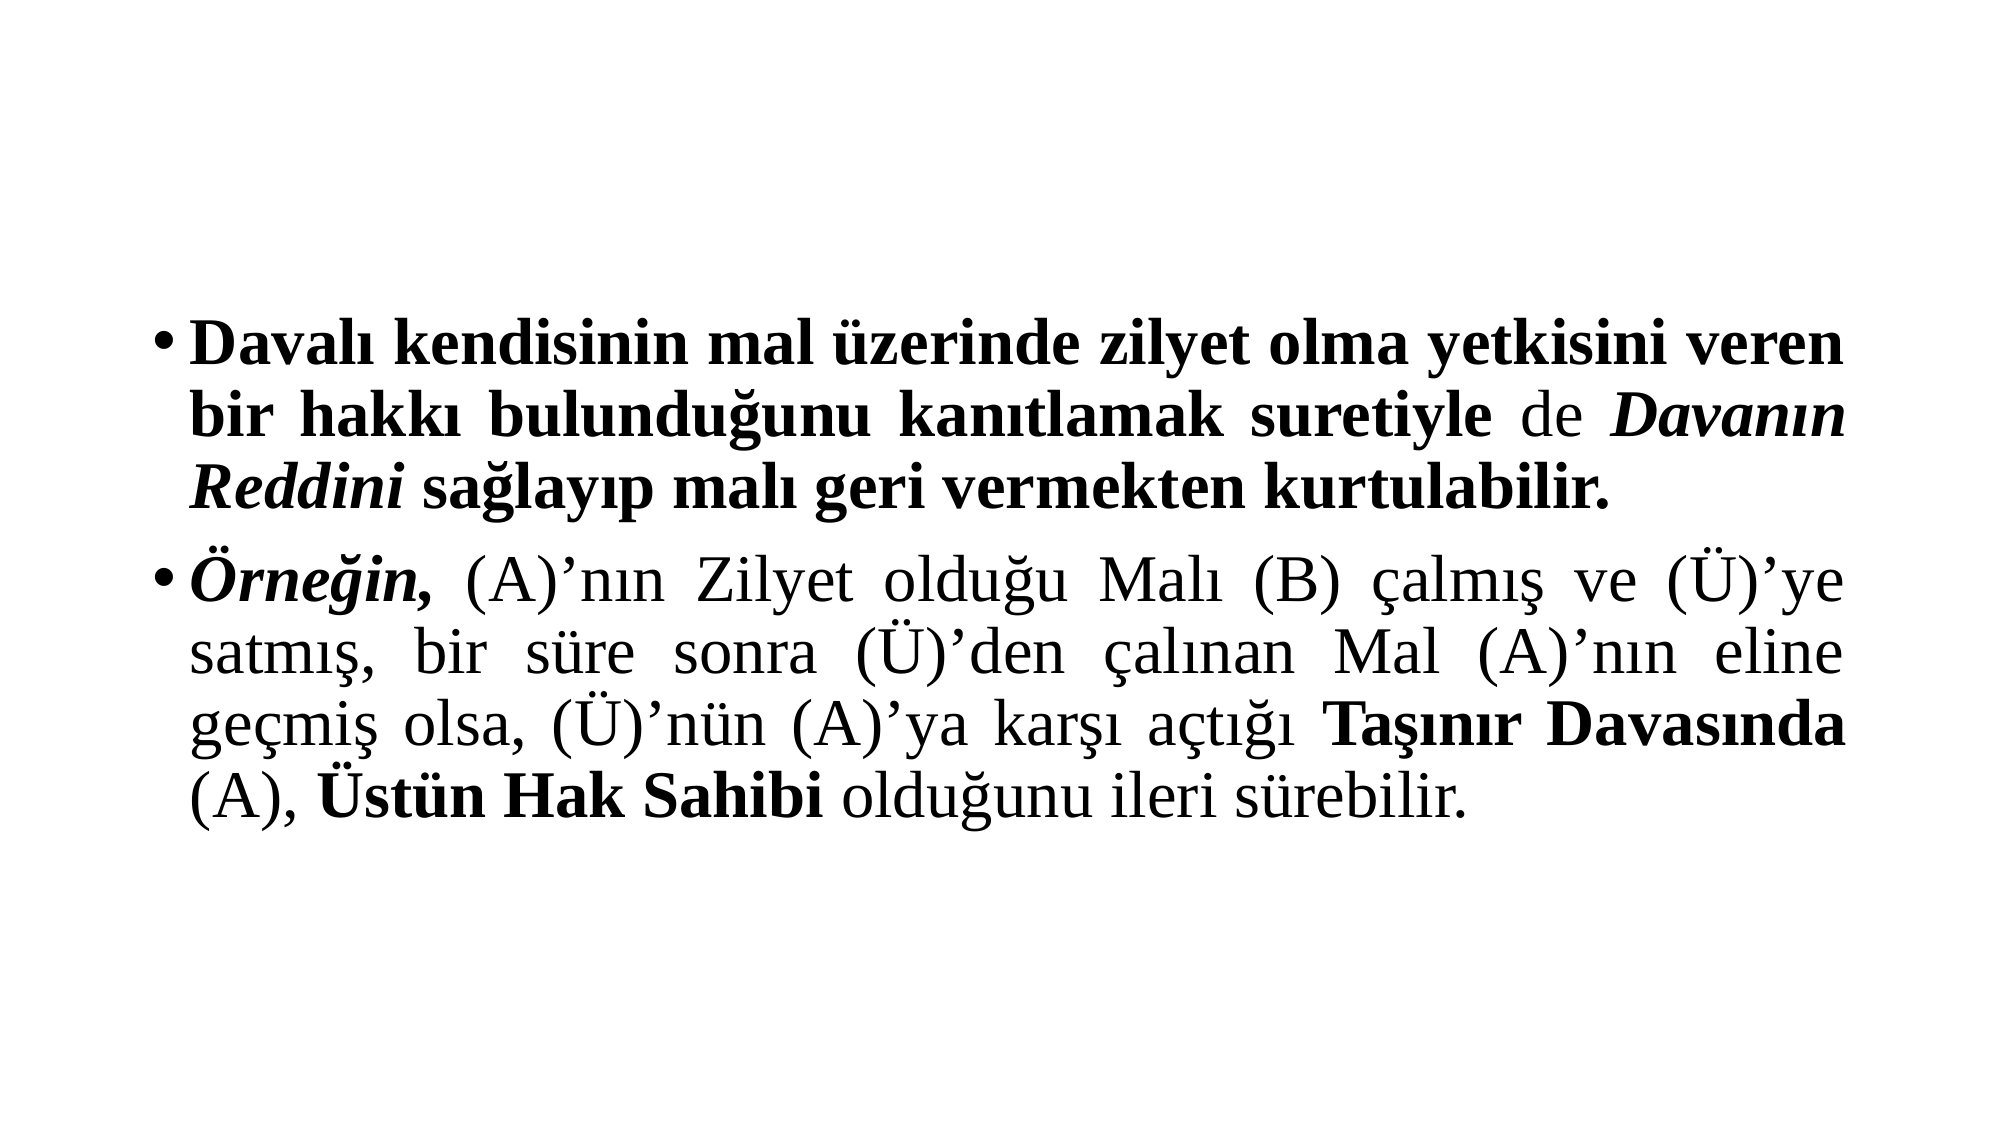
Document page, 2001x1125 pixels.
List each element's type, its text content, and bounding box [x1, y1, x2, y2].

list Davalı kendisinin mal üzerinde zilyet olma yetkisini veren bir hakkı bulunduğunu kanıtlamak suretiyle de Davanın Reddini sağlayıp malı geri vermekten kurtulabilir. Örneğin, (A)’nın Zilyet olduğu Malı (B) çalmış ve (Ü)’ye satmış, bir süre sonra (Ü)’den çalınan Mal (A)’nın eline geçmiş olsa, (Ü)’nün (A)’ya karşı açtığı Taşınır Davasında (A), Üstün Hak Sahibi olduğunu ileri sürebilir. [137, 299, 1863, 1014]
